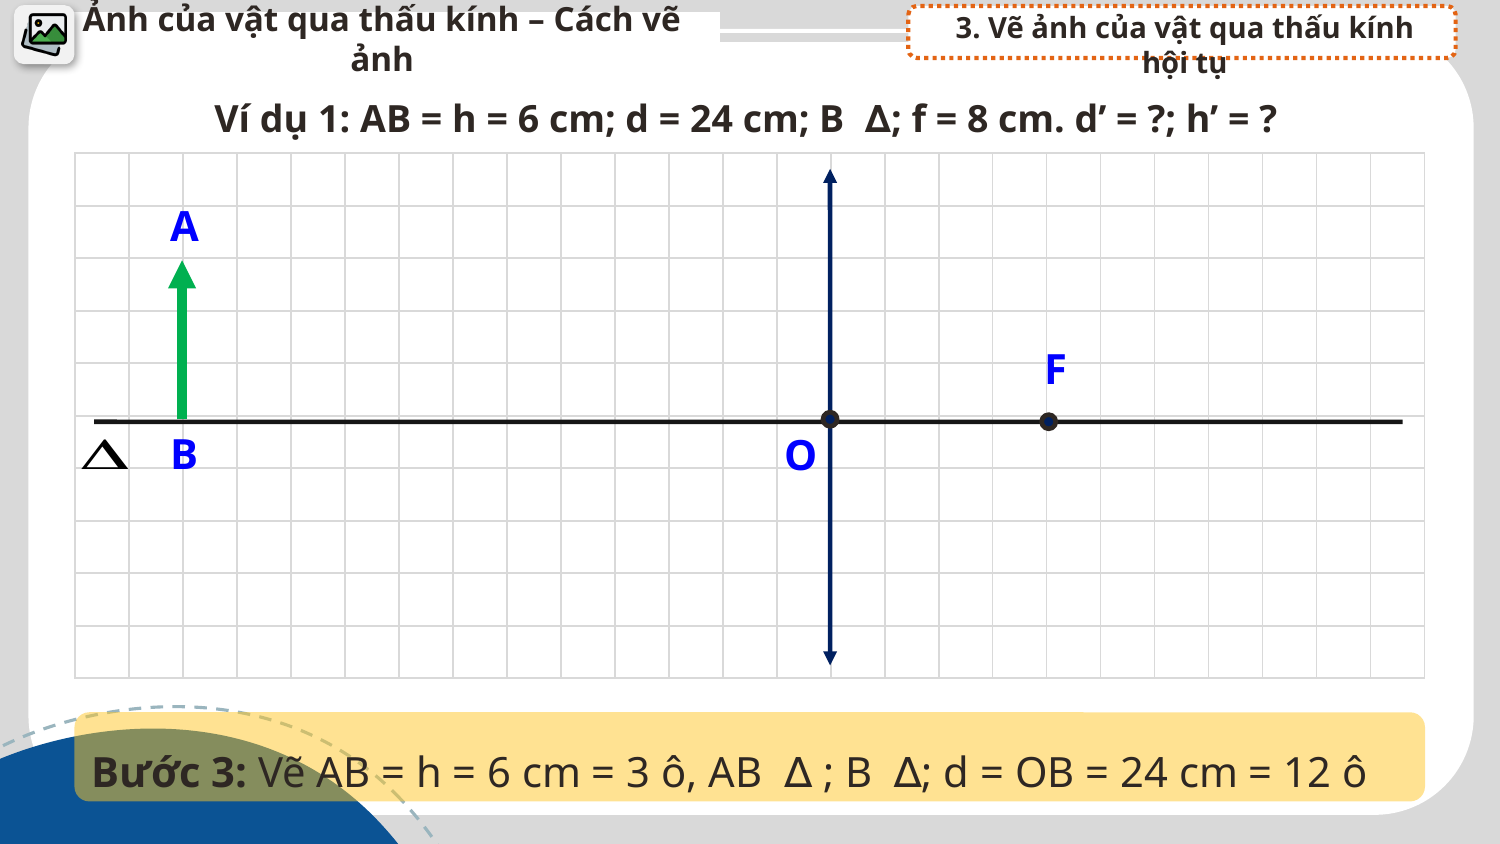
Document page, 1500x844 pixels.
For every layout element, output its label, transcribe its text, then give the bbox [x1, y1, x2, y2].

table_cell [1209, 259, 1262, 310]
table_cell [76, 364, 128, 415]
table_cell [1209, 422, 1262, 467]
table_cell [76, 574, 128, 625]
table_cell [993, 522, 1046, 572]
table_cell [616, 422, 668, 467]
table_cell [454, 574, 506, 625]
table_header [1101, 154, 1154, 205]
table_cell [616, 469, 668, 520]
table_cell [1047, 312, 1100, 362]
table_cell [940, 469, 992, 520]
table_cell [78, 39, 85, 65]
table_cell [724, 312, 776, 362]
table_cell [187, 364, 236, 415]
table_cell [1101, 574, 1154, 625]
table_cell [1371, 259, 1424, 310]
table_cell [670, 627, 722, 677]
table_cell [1155, 259, 1208, 310]
table_header [400, 154, 452, 205]
table_cell [1101, 259, 1154, 310]
table_cell [724, 259, 776, 310]
table_cell [1263, 627, 1316, 677]
table_header [346, 154, 398, 205]
table_cell [778, 364, 830, 415]
table_cell [993, 417, 1040, 421]
table_cell [1155, 469, 1208, 520]
table_cell [1371, 364, 1424, 415]
text_box [823, 472, 837, 666]
table_cell [1101, 422, 1154, 467]
table_cell [1371, 574, 1424, 625]
table_cell [292, 627, 344, 677]
table_cell [184, 574, 236, 625]
table_cell [130, 417, 178, 421]
table_cell [1047, 207, 1100, 257]
table_cell [346, 422, 398, 467]
table_cell [400, 422, 452, 467]
table_cell [1209, 207, 1262, 257]
text_box B [148, 434, 221, 472]
table_cell [670, 522, 722, 572]
table_cell [238, 417, 290, 421]
table_cell [840, 417, 884, 421]
table_cell [1263, 259, 1316, 310]
table_cell [184, 259, 236, 310]
table_cell [238, 207, 290, 257]
table_cell [130, 627, 182, 677]
table_cell [832, 207, 884, 257]
table_cell [1047, 422, 1100, 467]
table_cell [1155, 522, 1208, 572]
table_cell [886, 259, 938, 310]
table_cell [400, 364, 452, 415]
table_cell [562, 627, 614, 677]
table_cell [1047, 469, 1100, 520]
table_cell [400, 312, 452, 362]
table_cell [1371, 627, 1424, 677]
table_header [832, 154, 884, 205]
table_cell [346, 469, 398, 520]
table_cell [886, 469, 938, 520]
table_header [993, 154, 1046, 205]
table_cell [886, 422, 938, 467]
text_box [66, 428, 144, 478]
table_cell [616, 522, 668, 572]
table_cell [346, 417, 398, 421]
table_cell [238, 522, 290, 572]
table_cell [292, 522, 344, 572]
table_cell [724, 422, 776, 467]
table_header [1317, 154, 1370, 205]
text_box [13, 4, 75, 65]
text_box [1039, 412, 1058, 431]
table_cell [778, 522, 830, 572]
table_cell [1263, 207, 1316, 257]
table_cell [1155, 207, 1208, 257]
table_cell [1371, 469, 1424, 520]
table_cell [940, 259, 992, 310]
table_cell [184, 469, 236, 520]
table_header [670, 154, 722, 205]
table_cell [454, 364, 506, 415]
table_cell [130, 207, 182, 257]
table_cell [1263, 417, 1316, 421]
table_cell [1155, 312, 1208, 362]
table_cell [76, 627, 128, 677]
table_cell [993, 312, 1046, 362]
table_cell [886, 312, 938, 362]
table_header [130, 154, 182, 205]
table_header [238, 154, 290, 205]
table_cell [1371, 417, 1424, 467]
table_cell [454, 422, 506, 467]
table_cell [292, 312, 344, 362]
table_cell [940, 627, 992, 677]
table_cell [724, 417, 776, 421]
table_cell [1101, 312, 1154, 362]
table_cell [1317, 364, 1370, 415]
table_cell [562, 207, 614, 257]
table_cell [346, 627, 398, 677]
table_cell [1317, 312, 1370, 362]
text_box Ảnh của vật qua thấu kính – Cách vẽ ảnh [81, 12, 720, 37]
table_cell [508, 364, 560, 415]
text_box [823, 168, 837, 410]
table_cell [562, 259, 614, 310]
table_header [562, 154, 614, 205]
table_cell [778, 627, 830, 677]
table_cell [346, 312, 398, 362]
table_cell [1047, 574, 1100, 625]
table_cell [1101, 469, 1154, 520]
table_cell [993, 574, 1046, 625]
table_cell [940, 207, 992, 257]
table_cell [508, 522, 560, 572]
table_cell [184, 627, 236, 677]
table_cell [400, 522, 452, 572]
table_cell [454, 522, 506, 572]
table_cell [292, 422, 344, 467]
table_header [1371, 154, 1424, 205]
table_header [76, 154, 128, 205]
table_cell [346, 207, 398, 257]
table_cell [238, 312, 290, 362]
table_cell [940, 422, 992, 467]
table_cell [400, 469, 452, 520]
table_cell [832, 259, 884, 310]
table_cell [940, 574, 992, 625]
table_cell [1155, 422, 1208, 467]
table_header [940, 154, 992, 205]
table_cell [993, 469, 1046, 520]
table_header [1047, 154, 1100, 205]
table_cell [346, 259, 398, 310]
table_header [292, 154, 344, 205]
table_cell [778, 417, 821, 421]
table_cell [562, 422, 614, 467]
table_cell [1317, 259, 1370, 310]
table_cell [1155, 574, 1208, 625]
table_cell [1047, 364, 1100, 415]
table_header [1263, 154, 1316, 205]
table_cell [187, 312, 236, 362]
table_cell [292, 417, 344, 421]
table_cell [1317, 207, 1370, 257]
table_cell [832, 522, 884, 572]
table_cell [76, 312, 128, 362]
table_cell [1155, 627, 1208, 677]
table_cell [454, 417, 506, 421]
table_cell [832, 469, 884, 520]
table_cell [562, 417, 614, 421]
table_cell [238, 259, 290, 310]
table_header [454, 154, 506, 205]
table_cell [454, 259, 506, 310]
table_cell [292, 364, 344, 415]
table_cell [1317, 574, 1370, 625]
table_header [778, 154, 830, 205]
table_cell [1101, 364, 1154, 415]
table_cell [778, 422, 830, 435]
table_cell [1209, 469, 1262, 520]
table_cell [1209, 574, 1262, 625]
text_box Ảnh của vật qua thấu kính – Cách vẽ ảnh [81, 47, 720, 65]
table_cell [886, 574, 938, 625]
table_cell [832, 574, 884, 625]
table_cell [562, 574, 614, 625]
table_cell [292, 574, 344, 625]
table_cell [76, 417, 128, 427]
table_cell [993, 422, 1046, 467]
table_cell [1155, 417, 1208, 421]
table_cell [400, 627, 452, 677]
table_cell [993, 364, 1046, 415]
table_cell [130, 522, 182, 572]
table_cell [562, 312, 614, 362]
table_cell [508, 417, 560, 421]
table_cell [832, 364, 884, 415]
table_cell [616, 364, 668, 415]
text_box [72, 710, 1428, 804]
table_cell [76, 485, 128, 520]
table_cell [724, 364, 776, 415]
table_cell [184, 422, 236, 467]
table_cell [1155, 364, 1208, 415]
table_cell [562, 522, 614, 572]
table_cell [670, 417, 722, 421]
table_cell [346, 574, 398, 625]
table_cell [886, 627, 938, 677]
table_cell [1057, 417, 1100, 421]
table_cell [76, 259, 128, 310]
table_cell [238, 364, 290, 415]
table_cell [724, 627, 776, 677]
table_cell [940, 364, 992, 415]
table_cell [1263, 522, 1316, 572]
table_cell [616, 312, 668, 362]
table_cell [187, 417, 236, 421]
table_cell [400, 259, 452, 310]
table_cell [76, 207, 128, 257]
table_cell [1317, 422, 1370, 467]
table_cell [1209, 417, 1262, 421]
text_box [908, 0, 1456, 59]
table_cell [184, 207, 236, 257]
table_cell [76, 522, 128, 572]
table_cell [670, 364, 722, 415]
text_box F [1019, 349, 1093, 387]
table_cell [508, 627, 560, 677]
table_cell [1263, 574, 1316, 625]
table_cell [778, 574, 830, 625]
table_header [1209, 154, 1262, 205]
table_cell [238, 627, 290, 677]
table_cell [1209, 312, 1262, 362]
table_header [508, 154, 560, 205]
table_cell [832, 312, 884, 362]
table_header [184, 154, 236, 205]
table_cell [1371, 207, 1424, 257]
table_cell [1317, 469, 1370, 520]
table_cell [940, 312, 992, 362]
table_cell [1371, 312, 1424, 362]
table_cell [670, 422, 722, 467]
table_cell [670, 574, 722, 625]
table_cell [238, 469, 290, 520]
table_cell [400, 574, 452, 625]
text_box [820, 410, 840, 429]
table_cell [184, 522, 236, 572]
table_cell [400, 417, 452, 421]
table_cell [454, 627, 506, 677]
table_cell [778, 312, 829, 362]
table_cell [616, 574, 668, 625]
table_cell [832, 422, 884, 467]
table_cell [130, 259, 181, 310]
table_cell [670, 312, 722, 362]
table_cell [1209, 522, 1262, 572]
table_cell [940, 522, 992, 572]
table_cell [130, 364, 177, 415]
table_cell [1047, 522, 1100, 572]
table_cell [670, 207, 722, 257]
table_header [886, 154, 938, 205]
text_box A [148, 205, 221, 243]
text_box O [764, 435, 838, 472]
table_cell [1263, 422, 1316, 467]
table_cell [508, 312, 560, 362]
table_cell [724, 522, 776, 572]
table_cell [508, 259, 560, 310]
table_cell [508, 574, 560, 625]
table_cell [130, 422, 182, 434]
table_cell [130, 574, 182, 625]
table_cell [1209, 364, 1262, 415]
table_cell [292, 259, 344, 310]
table_header [1155, 154, 1208, 205]
table_cell [1101, 207, 1154, 257]
table_cell [993, 627, 1046, 677]
table_cell [1317, 522, 1370, 572]
table_cell [562, 364, 614, 415]
table_cell [508, 422, 560, 467]
table_cell [1263, 364, 1316, 415]
table_cell [1317, 627, 1370, 677]
table_cell [832, 627, 884, 677]
table_cell [616, 259, 668, 310]
table_cell [1263, 469, 1316, 520]
table_cell [346, 522, 398, 572]
table_cell [778, 207, 829, 257]
table_cell [508, 207, 560, 257]
table_cell [616, 417, 668, 421]
table_cell [1101, 417, 1154, 421]
table_cell [1371, 522, 1424, 572]
table_cell [238, 574, 290, 625]
table_cell [454, 469, 506, 520]
table_cell [562, 469, 614, 520]
table_cell [346, 364, 398, 415]
table_cell [670, 259, 722, 310]
table_cell [886, 417, 938, 421]
table_cell [886, 207, 938, 257]
table_cell [993, 259, 1046, 310]
table_cell [454, 312, 506, 362]
table_cell [1209, 627, 1262, 677]
table_cell [616, 207, 668, 257]
table_cell [130, 312, 177, 362]
table_cell [886, 364, 938, 415]
table_cell [724, 574, 776, 625]
table_cell [724, 469, 776, 520]
table_cell [1101, 522, 1154, 572]
table_cell [292, 207, 344, 257]
table_cell [1101, 627, 1154, 677]
table_cell [670, 469, 722, 520]
table_header [724, 154, 776, 205]
table_cell [616, 627, 668, 677]
table_cell [724, 207, 776, 257]
table_cell [400, 207, 452, 257]
table_cell [292, 469, 344, 520]
table_cell [886, 522, 938, 572]
table_cell [130, 472, 182, 520]
table_cell [1047, 259, 1100, 310]
table_cell [1047, 627, 1100, 677]
table_cell [508, 469, 560, 520]
table_cell [1263, 312, 1316, 362]
table_cell [993, 207, 1046, 257]
table_header [616, 154, 668, 205]
table_cell [454, 207, 506, 257]
table_cell [778, 472, 830, 520]
table_cell [1317, 417, 1370, 421]
table_cell [238, 422, 290, 467]
table_cell [778, 259, 829, 310]
table_cell [940, 417, 992, 421]
